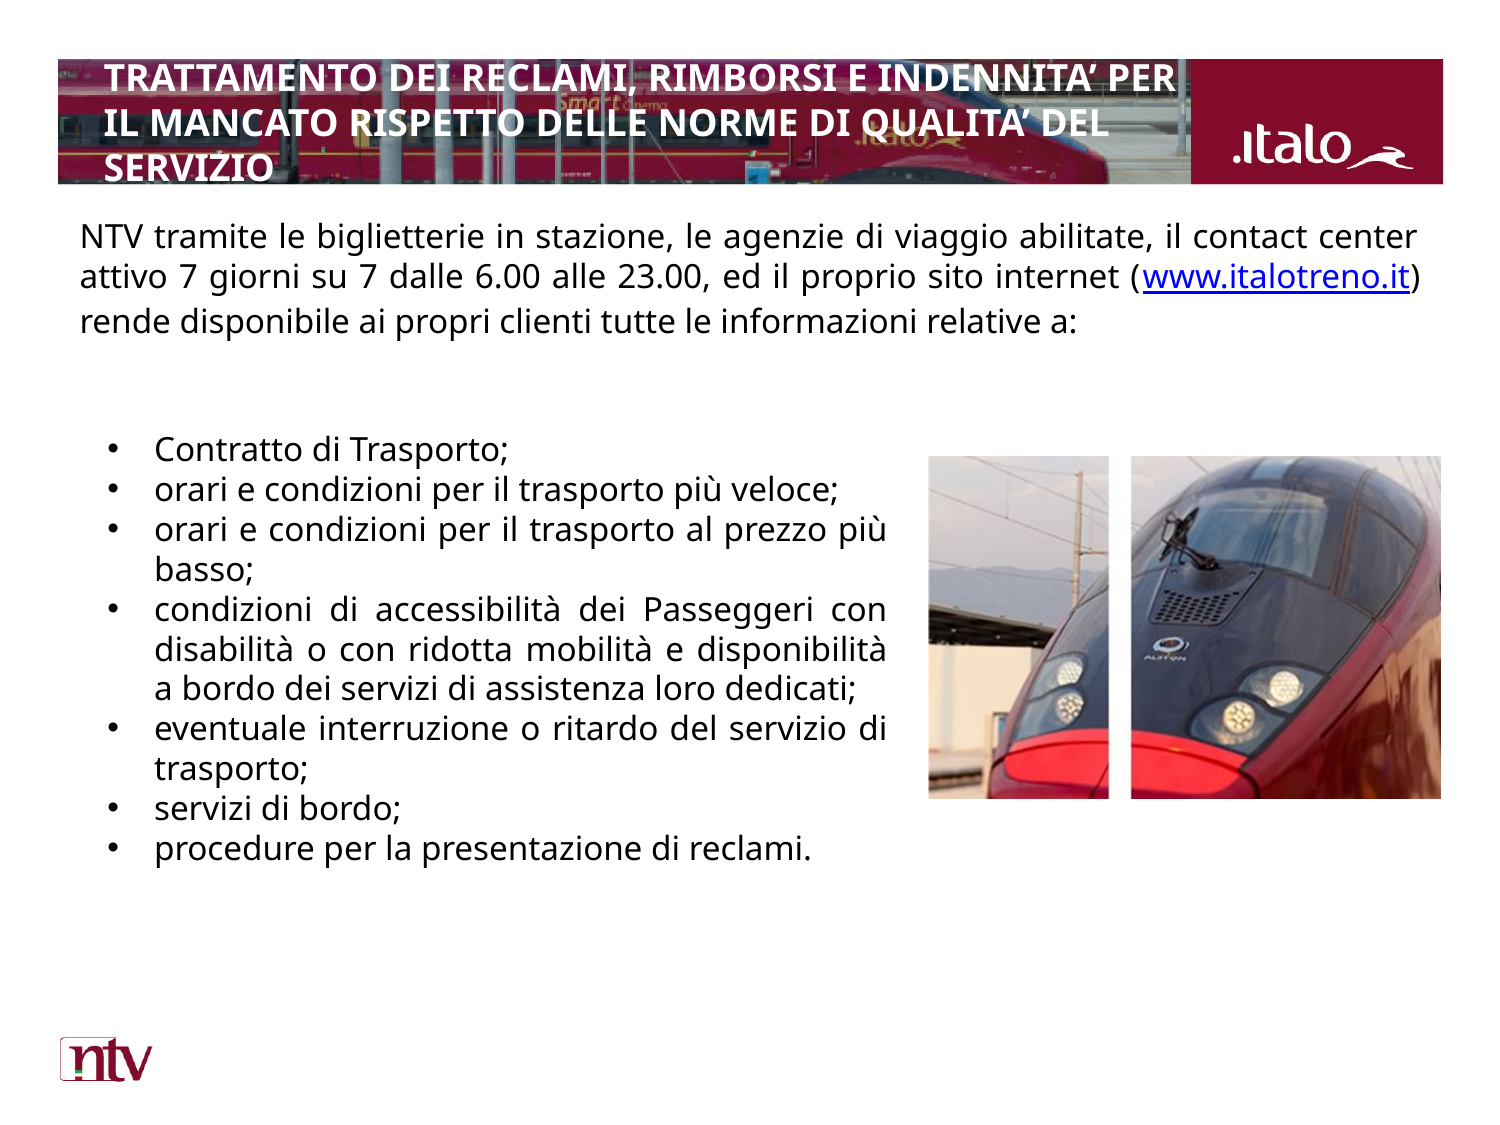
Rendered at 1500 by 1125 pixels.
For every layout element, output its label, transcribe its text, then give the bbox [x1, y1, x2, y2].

text_box Contratto di Trasporto; orari e condizioni per il trasporto più veloce; orari e condizioni per il trasporto al prezzo più basso; condizioni di accessibilità dei Passeggeri con disabilità o con ridotta mobilità e disponibilità a bordo dei servizi di assistenza loro dedicati; eventuale interruzione o ritardo del servizio di trasporto; servizi di bordo; procedure per la presentazione di reclami. [17, 420, 904, 875]
text_box TRATTAMENTO DEI RECLAMI, RIMBORSI E INDENNITA’ PER IL MANCATO RISPETTO DELLE NORME DI QUALITA’ DEL SERVIZIO [88, 30, 1211, 208]
picture [0, 0, 1500, 1125]
text_box NTV tramite le biglietterie in stazione, le agenzie di viaggio abilitate, il contact center attivo 7 giorni su 7 dalle 6.00 alle 23.00, ed il proprio sito internet (www.italotreno.it) rende disponibile ai propri clienti tutte le informazioni relative a: [64, 208, 1436, 348]
